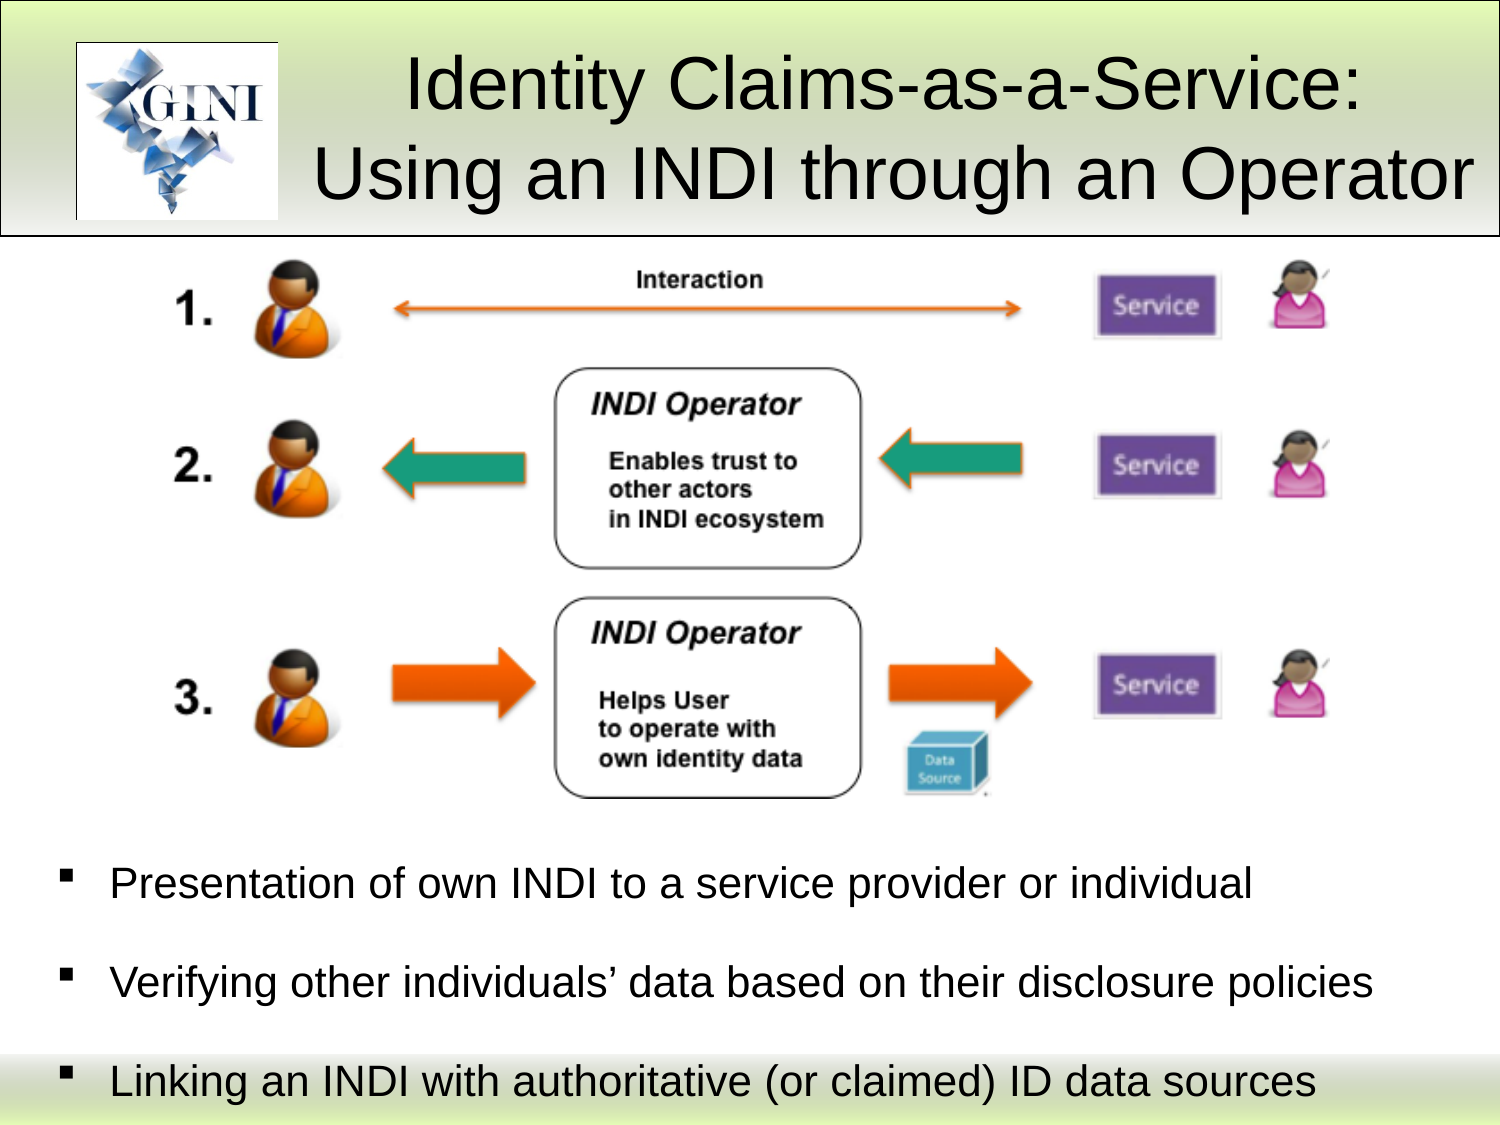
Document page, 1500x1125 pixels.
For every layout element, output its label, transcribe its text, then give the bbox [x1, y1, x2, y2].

title Identity Claims-as-a-Service: Using an INDI through an Operator [289, 30, 1500, 219]
list Presentation of own INDI to a service provider or individual Verifying other individuals’ data based on their disclosure policies Linking an INDI with authoritative (or claimed) ID data sources [41, 810, 1459, 1118]
picture [159, 255, 1330, 799]
picture [76, 42, 278, 220]
